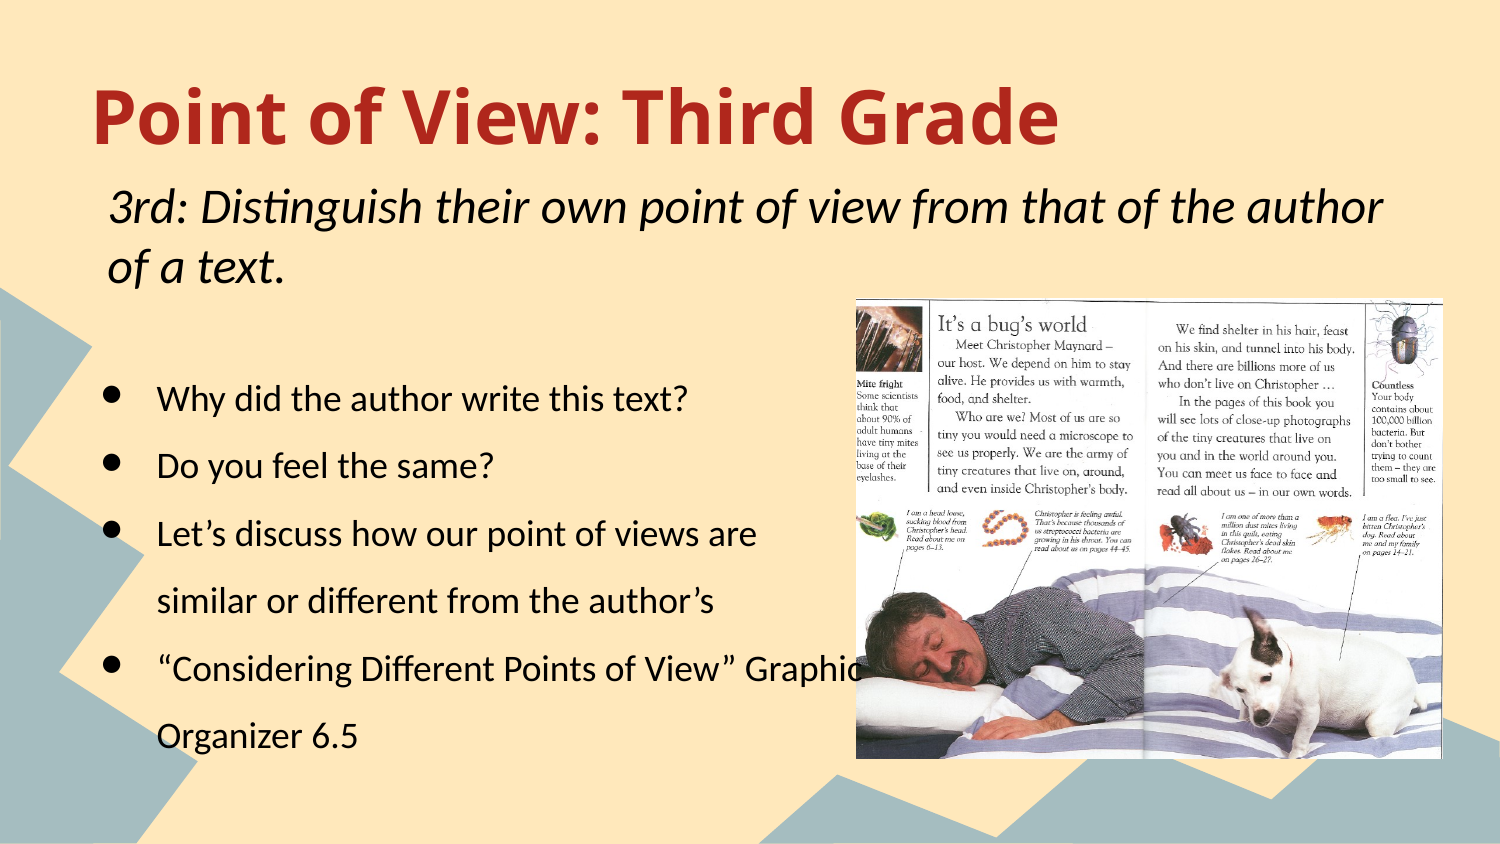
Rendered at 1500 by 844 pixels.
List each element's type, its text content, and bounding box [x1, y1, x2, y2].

text_box Why did the author write this text? Do you feel the same? Let’s discuss how our point of views are similar or different from the author’s “Considering Different Points of View” Graphic Organizer 6.5 [66, 336, 880, 790]
text_box 3rd: Distinguish their own point of view from that of the author of a text. [92, 158, 1443, 299]
title Point of View: Third Grade [75, 33, 1425, 175]
picture [855, 298, 1443, 759]
